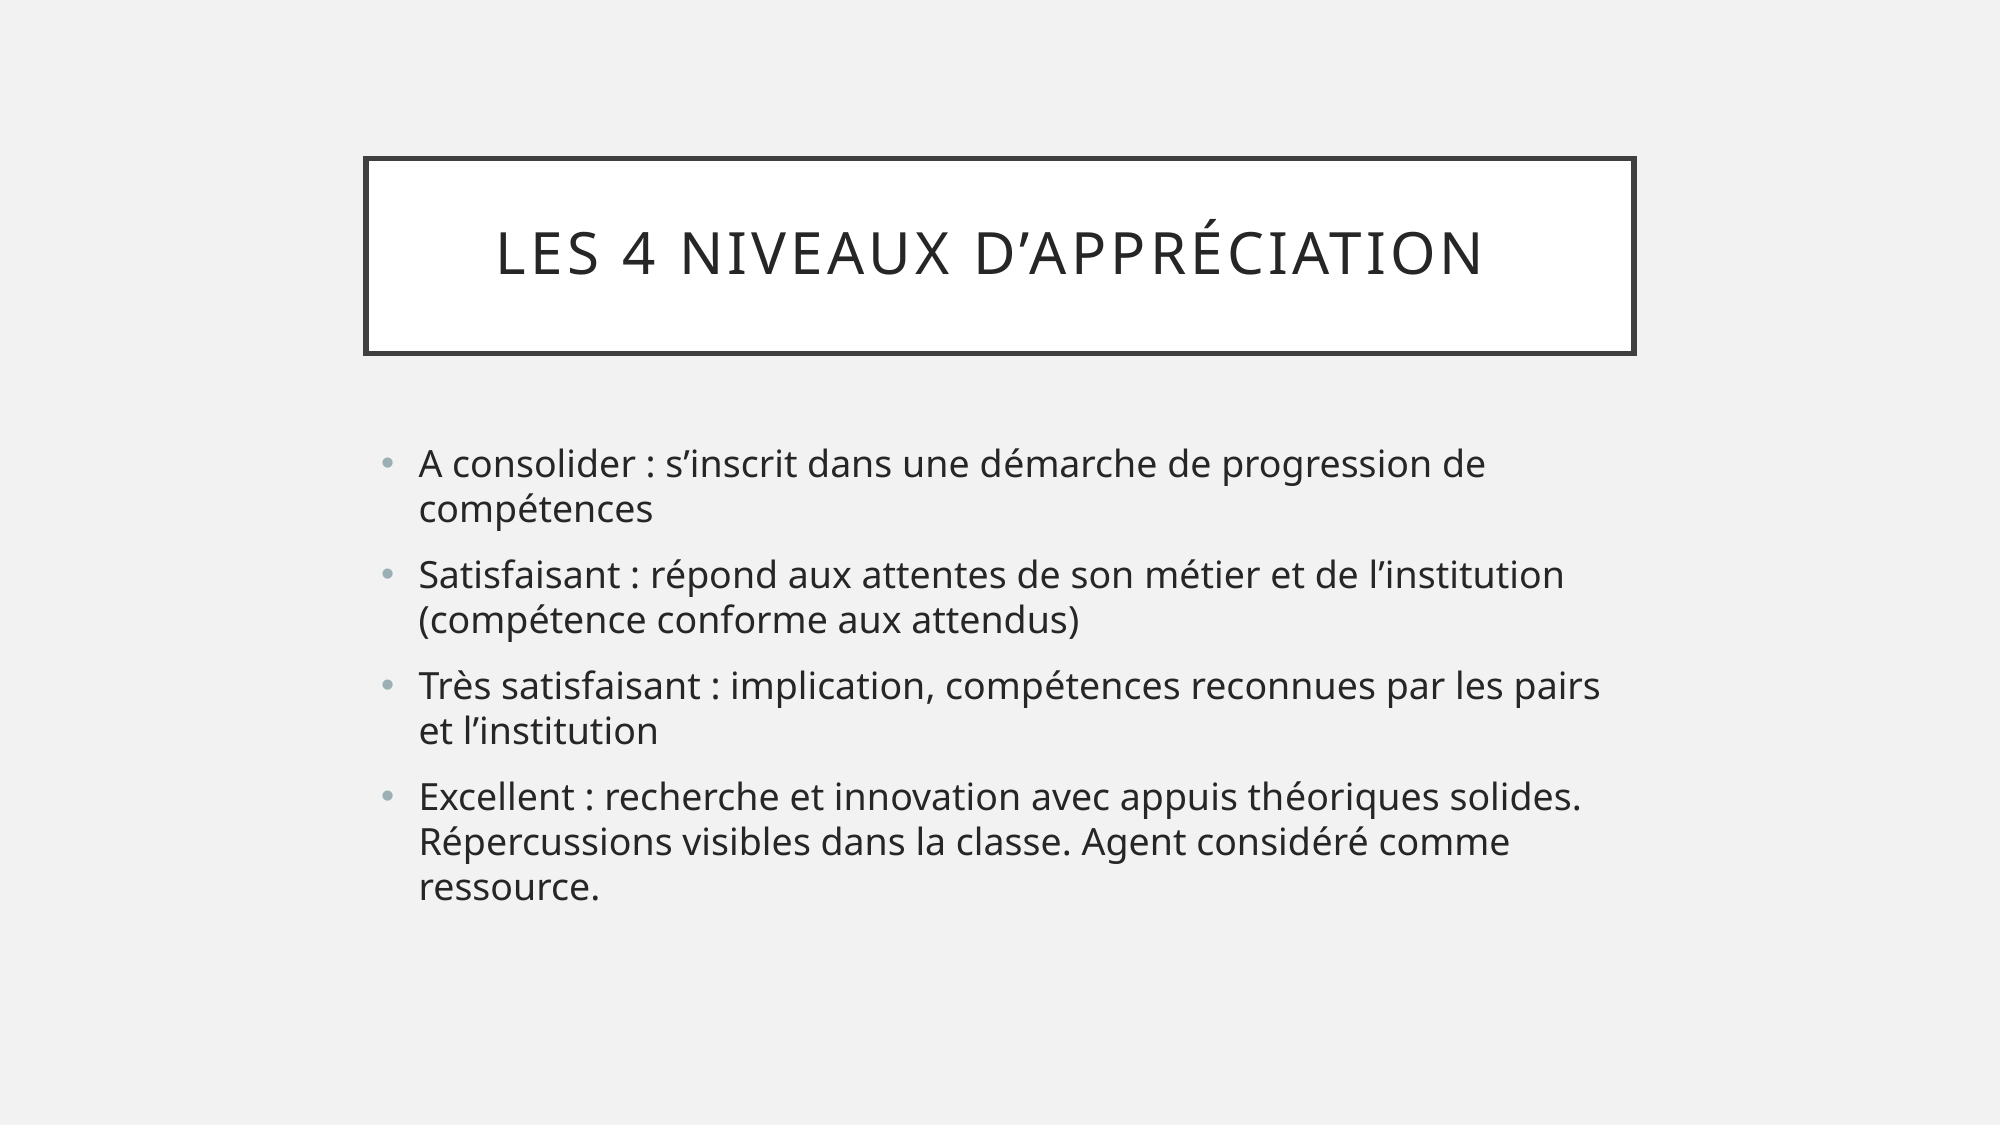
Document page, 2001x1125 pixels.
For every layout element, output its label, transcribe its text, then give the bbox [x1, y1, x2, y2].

title Les 4 niveaux d’appréciation [363, 156, 1637, 356]
list A consolider : s’inscrit dans une démarche de progression de compétences Satisfaisant : répond aux attentes de son métier et de l’institution (compétence conforme aux attendus) Très satisfaisant : implication, compétences reconnues par les pairs et l’institution Excellent : recherche et innovation avec appuis théoriques solides. Répercussions visibles dans la classe. Agent considéré comme ressource. [366, 432, 1634, 942]
